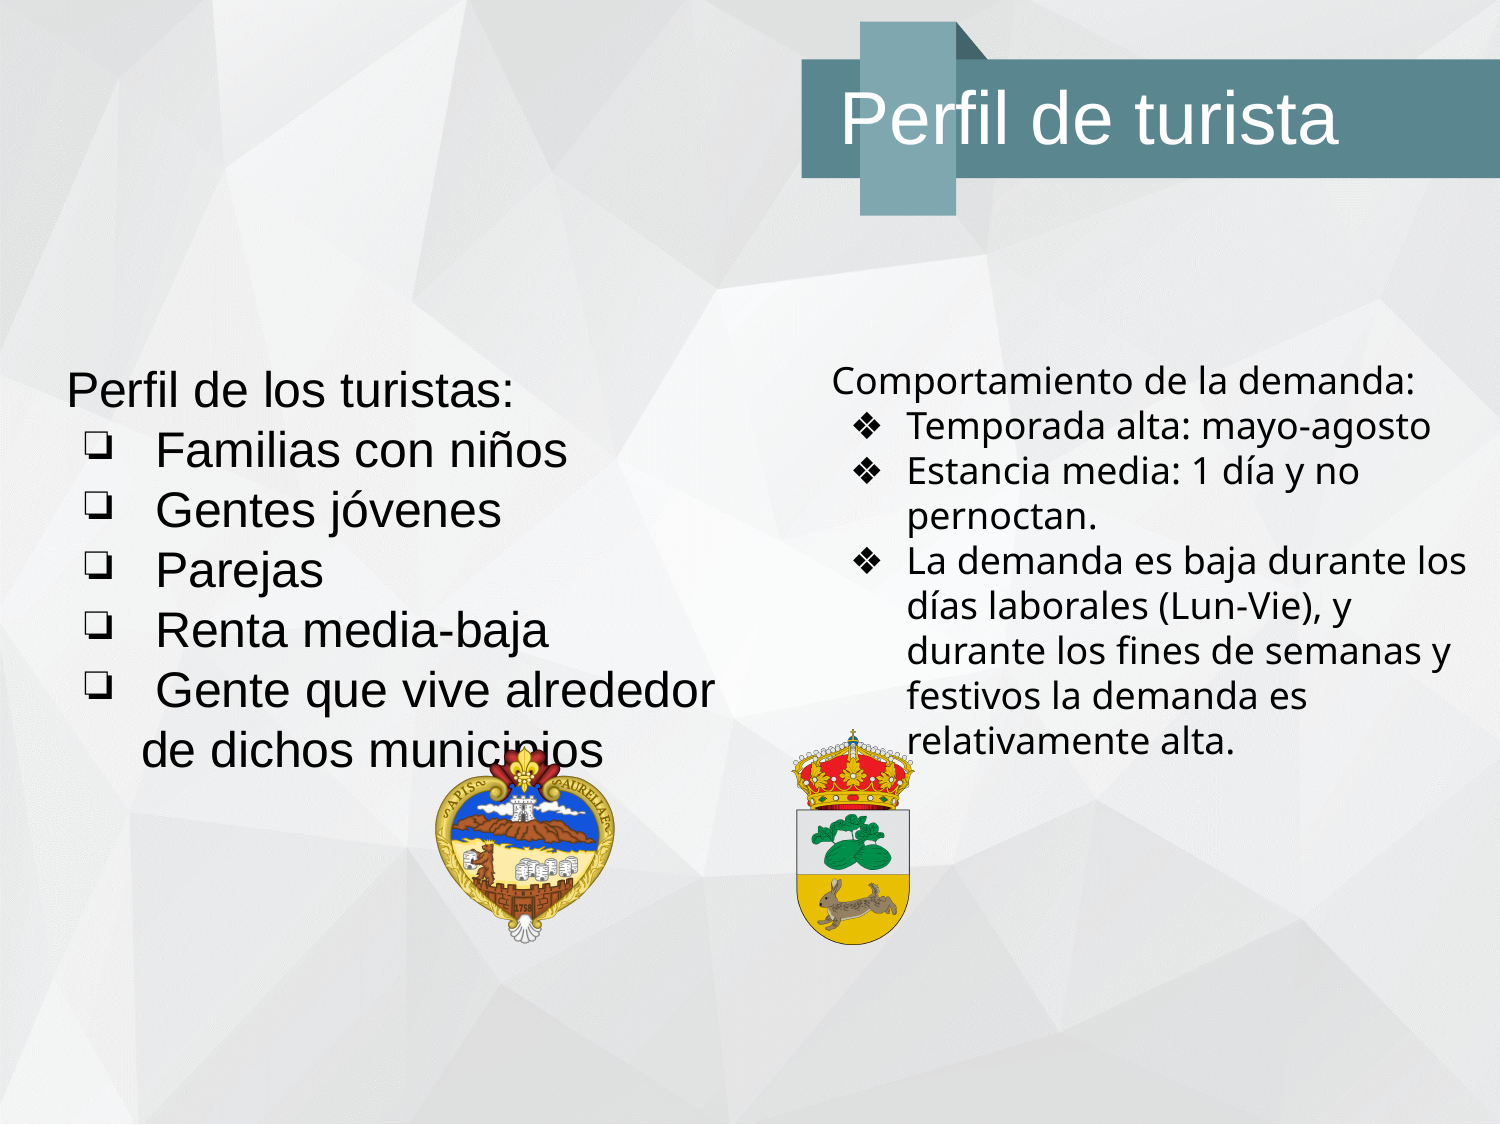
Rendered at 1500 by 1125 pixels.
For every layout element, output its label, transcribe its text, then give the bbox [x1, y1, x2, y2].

list Perfil de los turistas: Familias con niños Gentes jóvenes Parejas Renta media-baja Gente que vive alrededor de dichos municipios [51, 342, 761, 891]
text_box Comportamiento de la demanda: Temporada alta: mayo-agosto Estancia media: 1 día y no pernoctan. La demanda es baja durante los días laborales (Lun-Vie), y durante los fines de semanas y festivos la demanda es relativamente alta. [816, 342, 1500, 776]
picture [0, 0, 1500, 1125]
title Perfil de turista [658, 65, 1497, 165]
